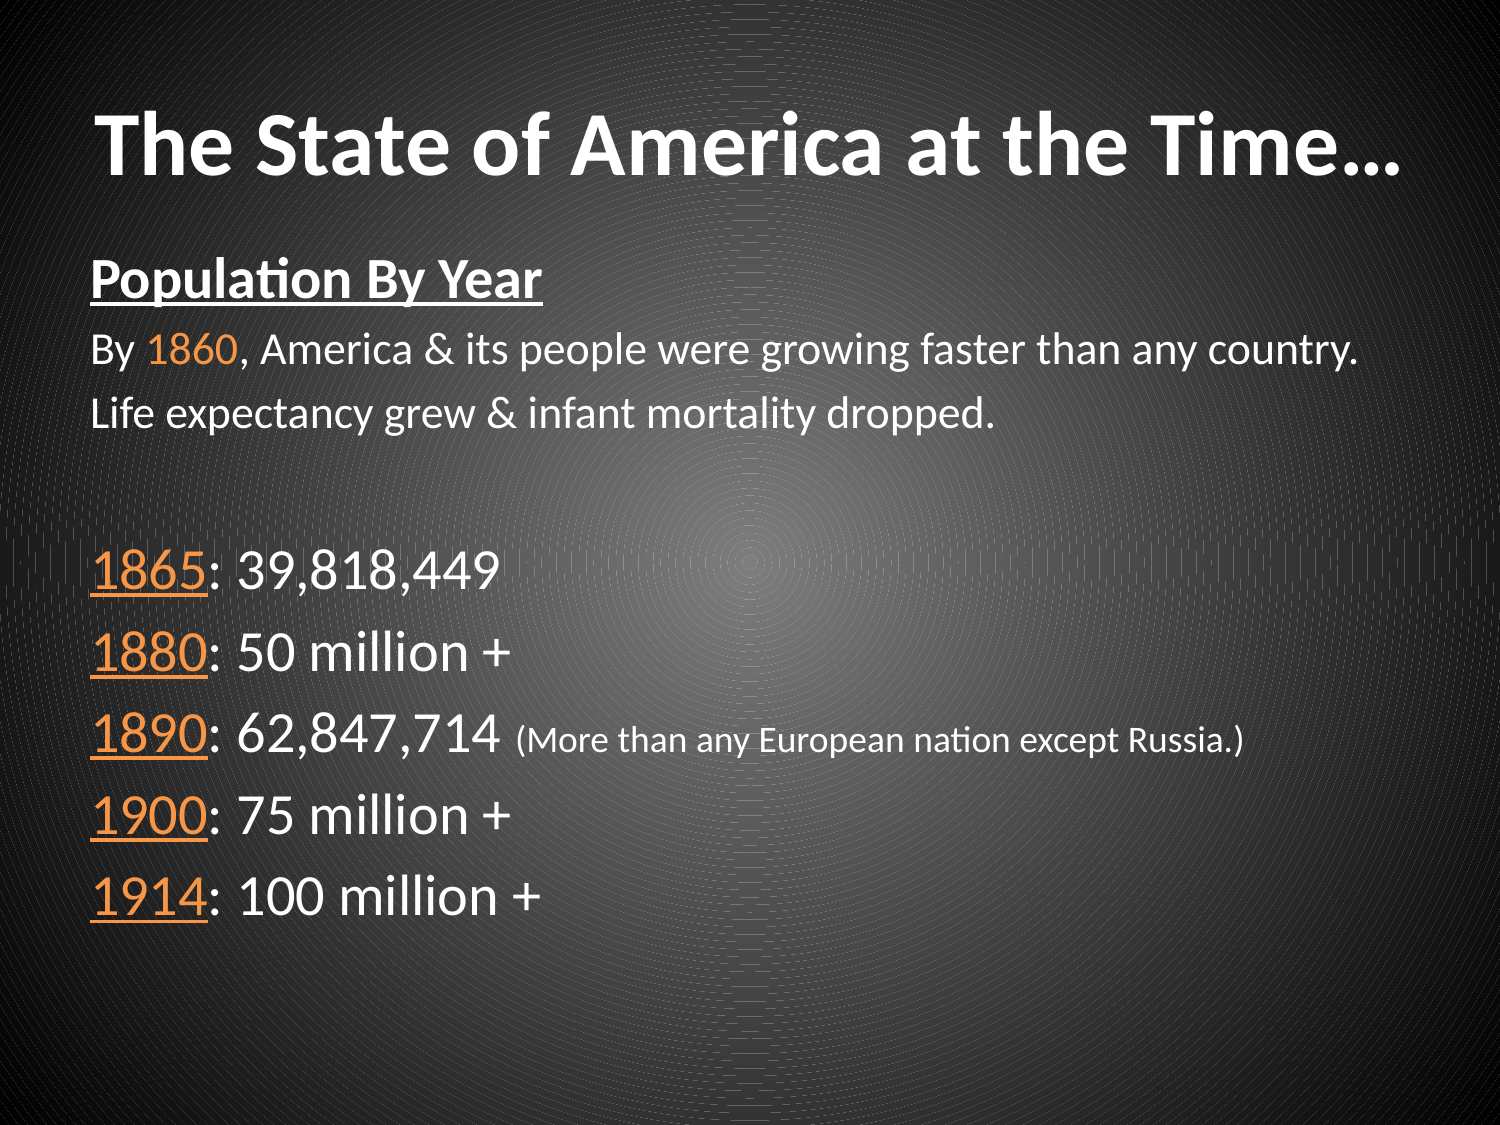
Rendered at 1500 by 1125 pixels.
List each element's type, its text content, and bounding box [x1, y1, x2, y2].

title The State of America at the Time… [75, 45, 1425, 232]
list Population By Year By 1860, America & its people were growing faster than any country. Life expectancy grew & infant mortality dropped. 1865: 39,818,449 1880: 50 million + 1890: 62,847,714 (More than any European nation except Russia.) 1900: 75 million + 1914: 100 million + [75, 232, 1425, 1063]
